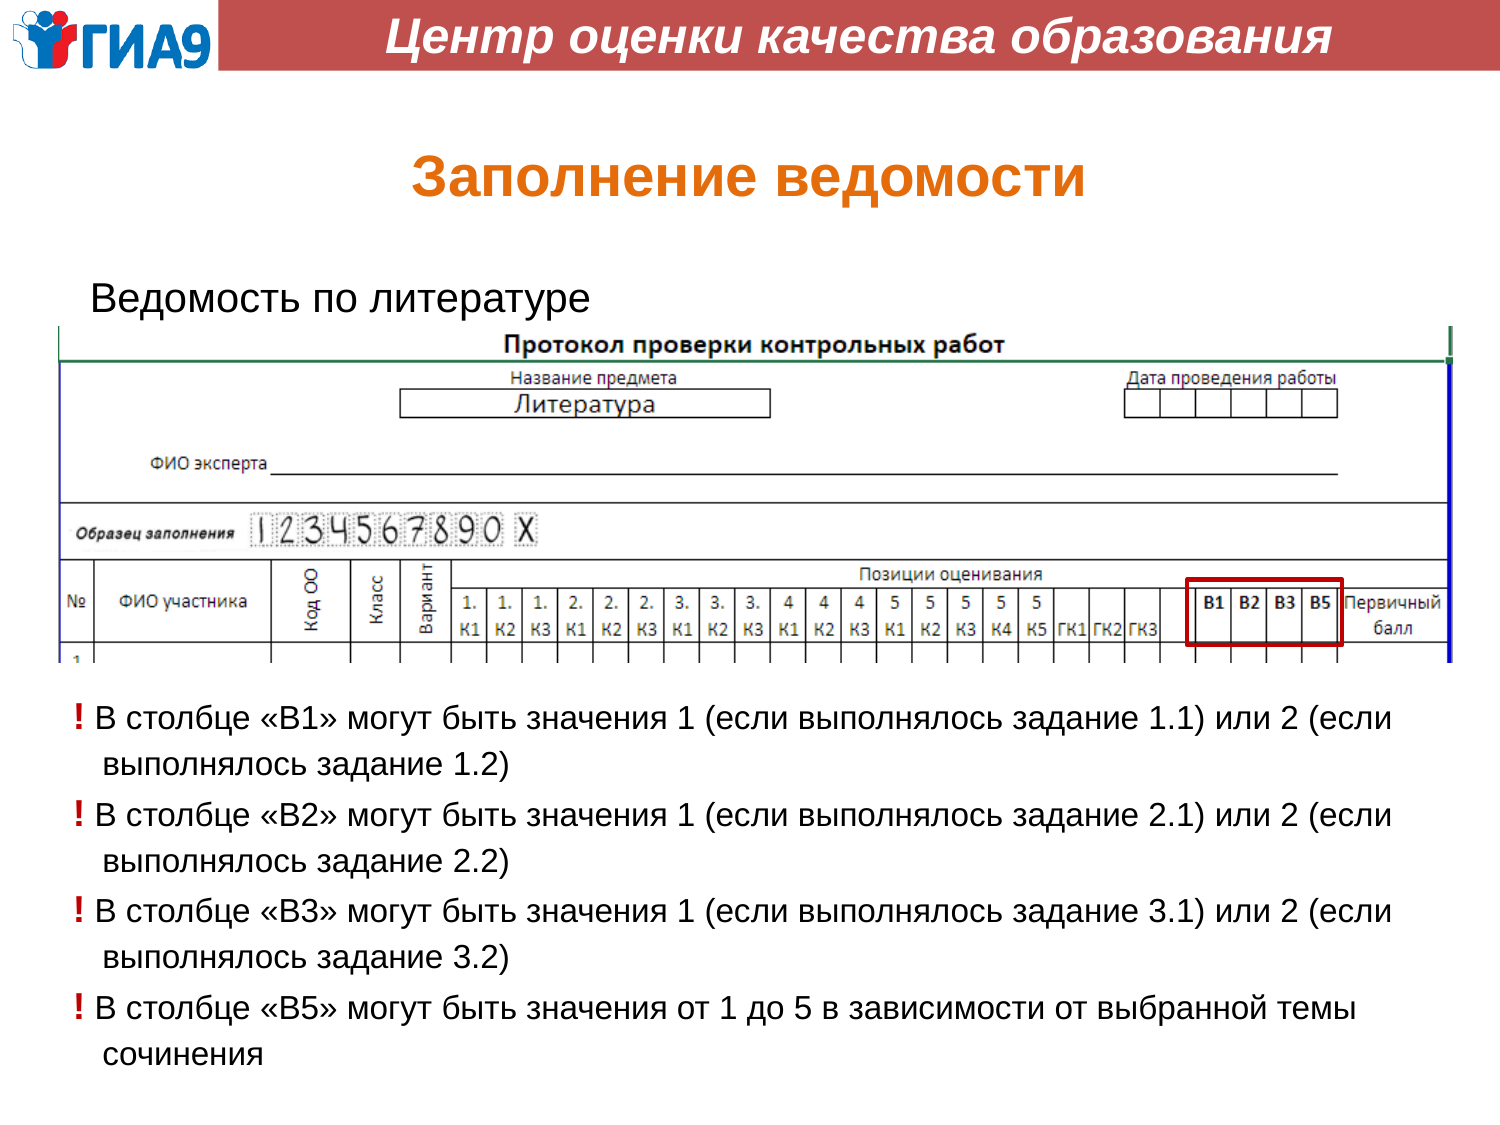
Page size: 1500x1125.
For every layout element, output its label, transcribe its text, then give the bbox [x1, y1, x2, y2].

title Заполнение ведомости [75, 107, 1425, 240]
text_box Центр оценки качества образования [224, 0, 1500, 71]
picture [57, 325, 1454, 663]
text_box ! В столбце «В1» могут быть значения 1 (если выполнялось задание 1.1) или 2 (если выполнялось задание 1.2) ! В столбце «В2» могут быть значения 1 (если выполнялось задание 2.1) или 2 (если выполнялось задание 2.2) ! В столбце «В3» могут быть значения 1 (если выполнялось задание 3.1) или 2 (если выполнялось задание 3.2) ! В столбце «В5» могут быть значения от 1 до 5 в зависимости от выбранной темы сочинения [58, 678, 1442, 1080]
text_box Ведомость по литературе [74, 256, 1425, 324]
picture [0, 0, 220, 108]
